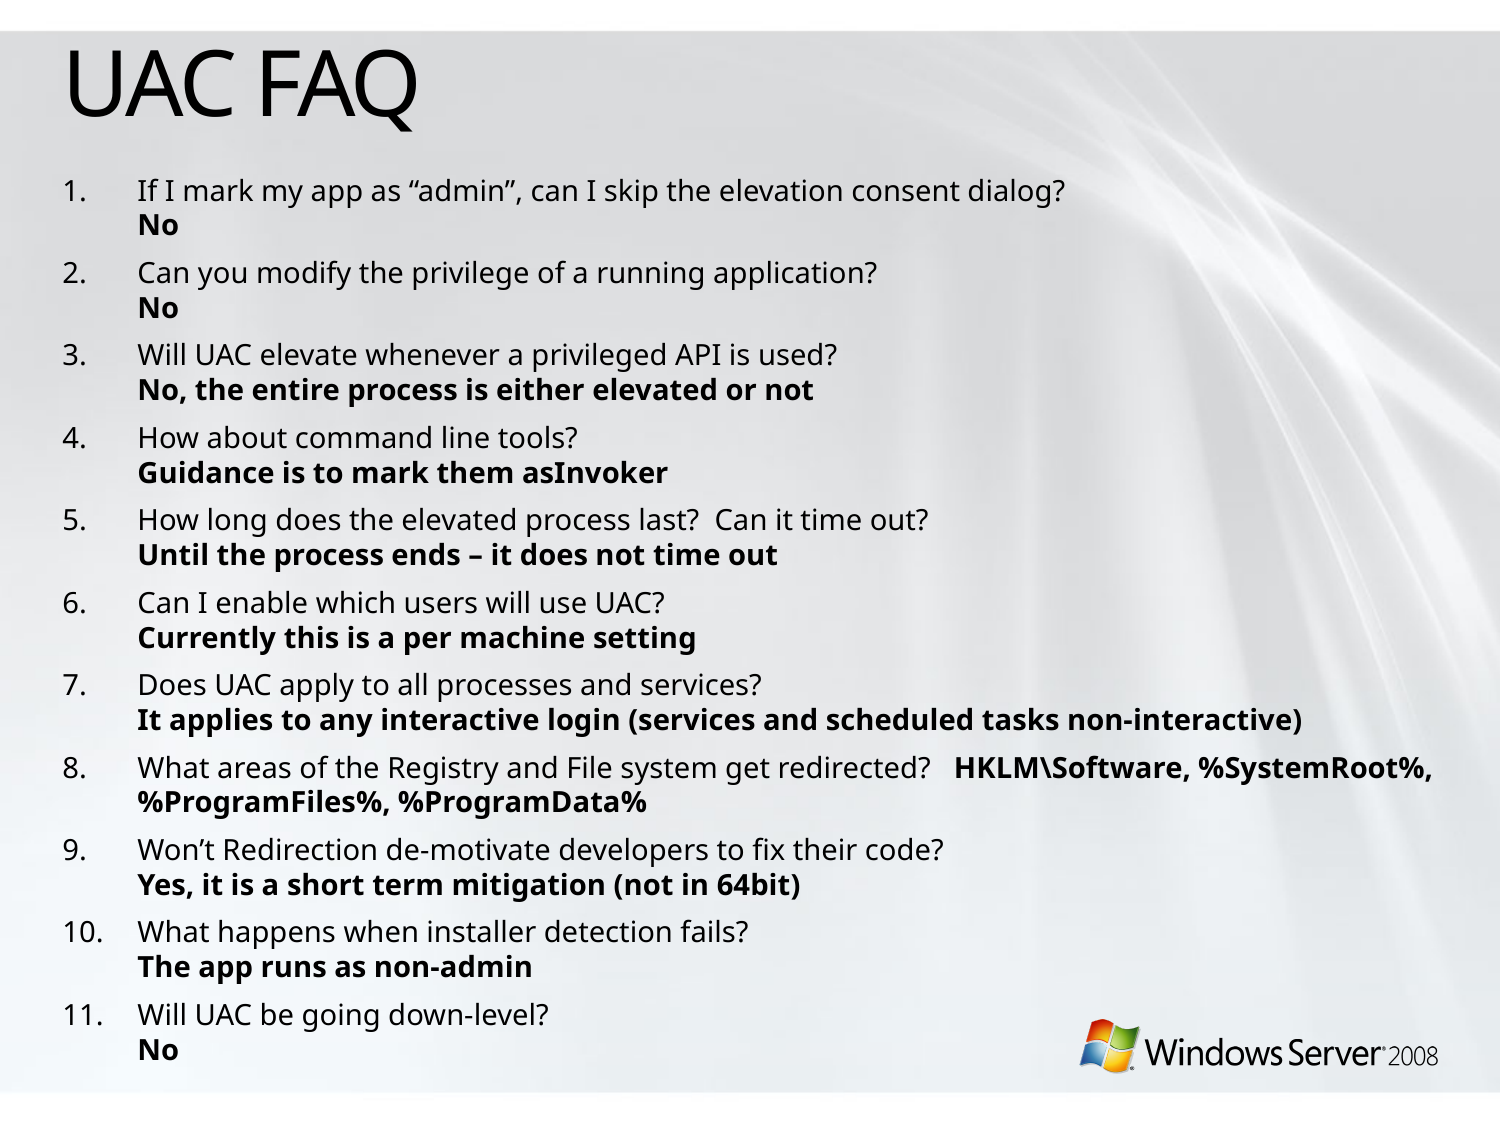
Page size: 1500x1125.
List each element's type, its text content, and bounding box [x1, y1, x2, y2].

title UAC FAQ [62, 37, 1438, 161]
picture [0, 0, 1500, 1125]
list If I mark my app as “admin”, can I skip the elevation consent dialog? No Can you modify the privilege of a running application? No Will UAC elevate whenever a privileged API is used? No, the entire process is either elevated or not How about command line tools? Guidance is to mark them asInvoker How long does the elevated process last? Can it time out? Until the process ends – it does not time out Can I enable which users will use UAC? Currently this is a per machine setting Does UAC apply to all processes and services? It applies to any interactive login (services and scheduled tasks non-interactive) What areas of the Registry and File system get redirected? HKLM\Software, %SystemRoot%, %ProgramFiles%, %ProgramData% Won’t Redirection de-motivate developers to fix their code? Yes, it is a short term mitigation (not in 64bit) What happens when installer detection fails? The app runs as non-admin Will UAC be going down-level? No [62, 171, 1438, 556]
